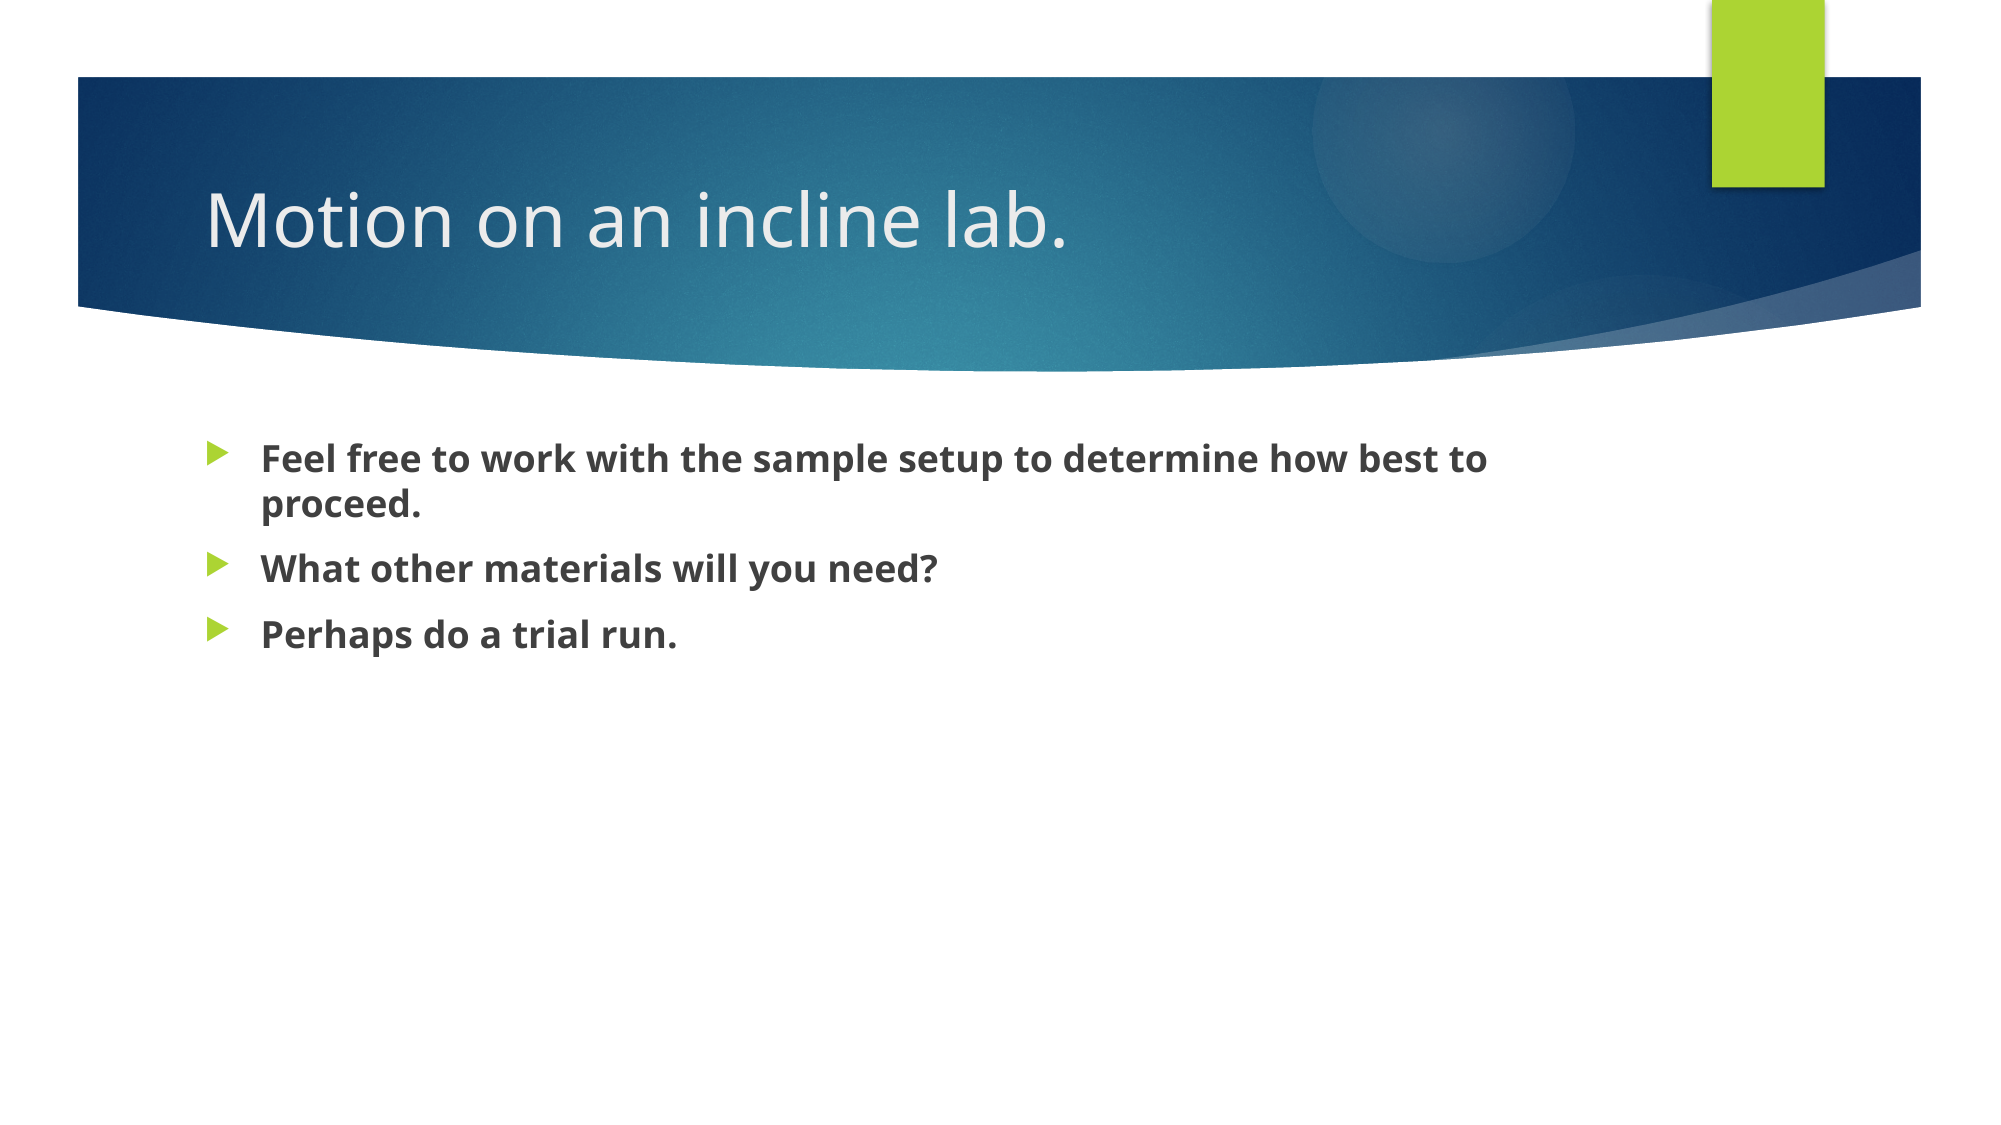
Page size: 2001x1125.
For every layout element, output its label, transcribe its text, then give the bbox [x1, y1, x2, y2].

title Motion on an incline lab. [189, 159, 1627, 276]
list Feel free to work with the sample setup to determine how best to proceed. What other materials will you need? Perhaps do a trial run. [189, 427, 1627, 988]
